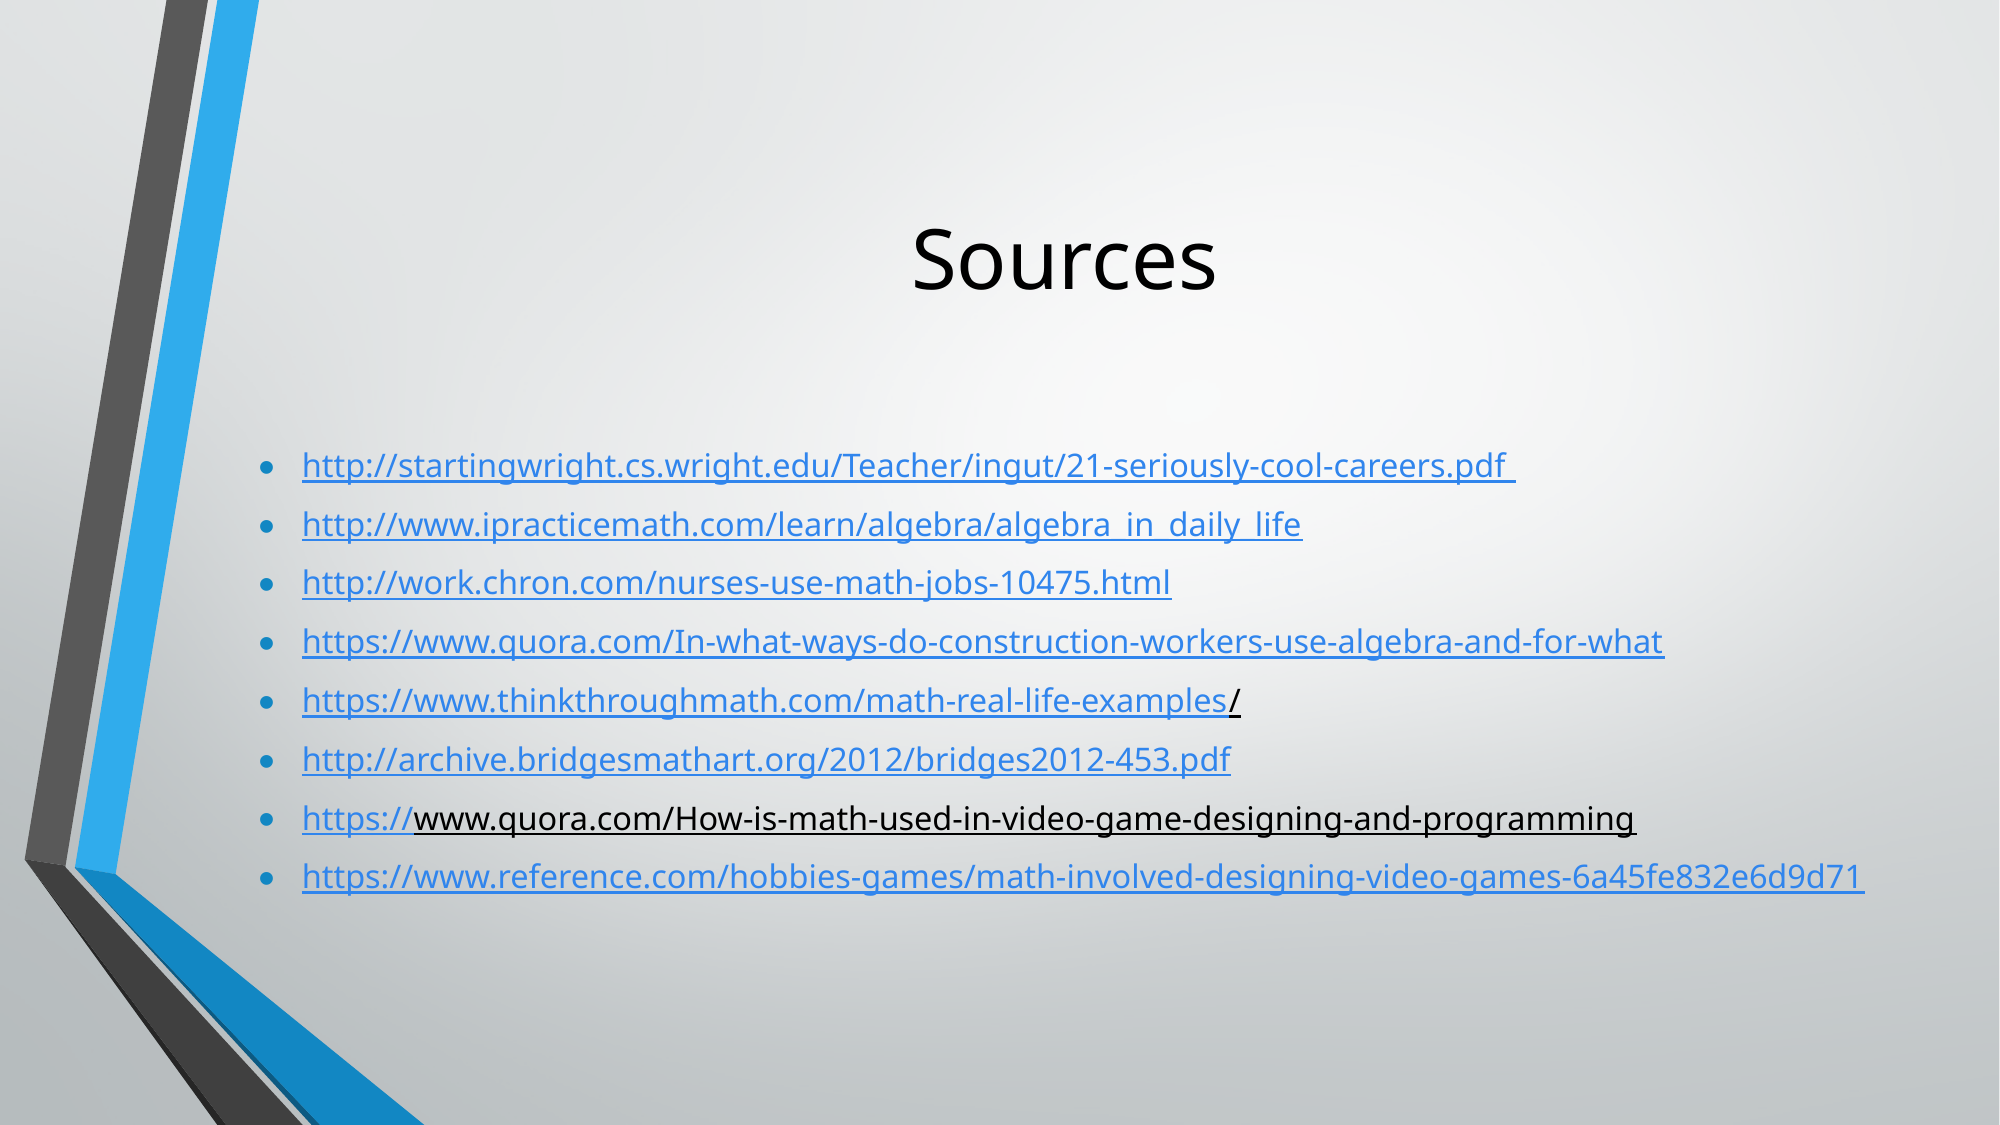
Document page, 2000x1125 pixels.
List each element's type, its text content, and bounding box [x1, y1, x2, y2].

title Sources [243, 112, 1887, 400]
list http://startingwright.cs.wright.edu/Teacher/ingut/21-seriously-cool-careers.pdf http://www.ipracticemath.com/learn/algebra/algebra_in_daily_life http://work.chron.com/nurses-use-math-jobs-10475.html https://www.quora.com/In-what-ways-do-construction-workers-use-algebra-and-for-what https://www.thinkthroughmath.com/math-real-life-examples/ http://archive.bridgesmathart.org/2012/bridges2012-453.pdf https://www.quora.com/How-is-math-used-in-video-game-designing-and-programming https://www.reference.com/hobbies-games/math-involved-designing-video-games-6a45fe832e6d9d71 [243, 437, 1887, 950]
